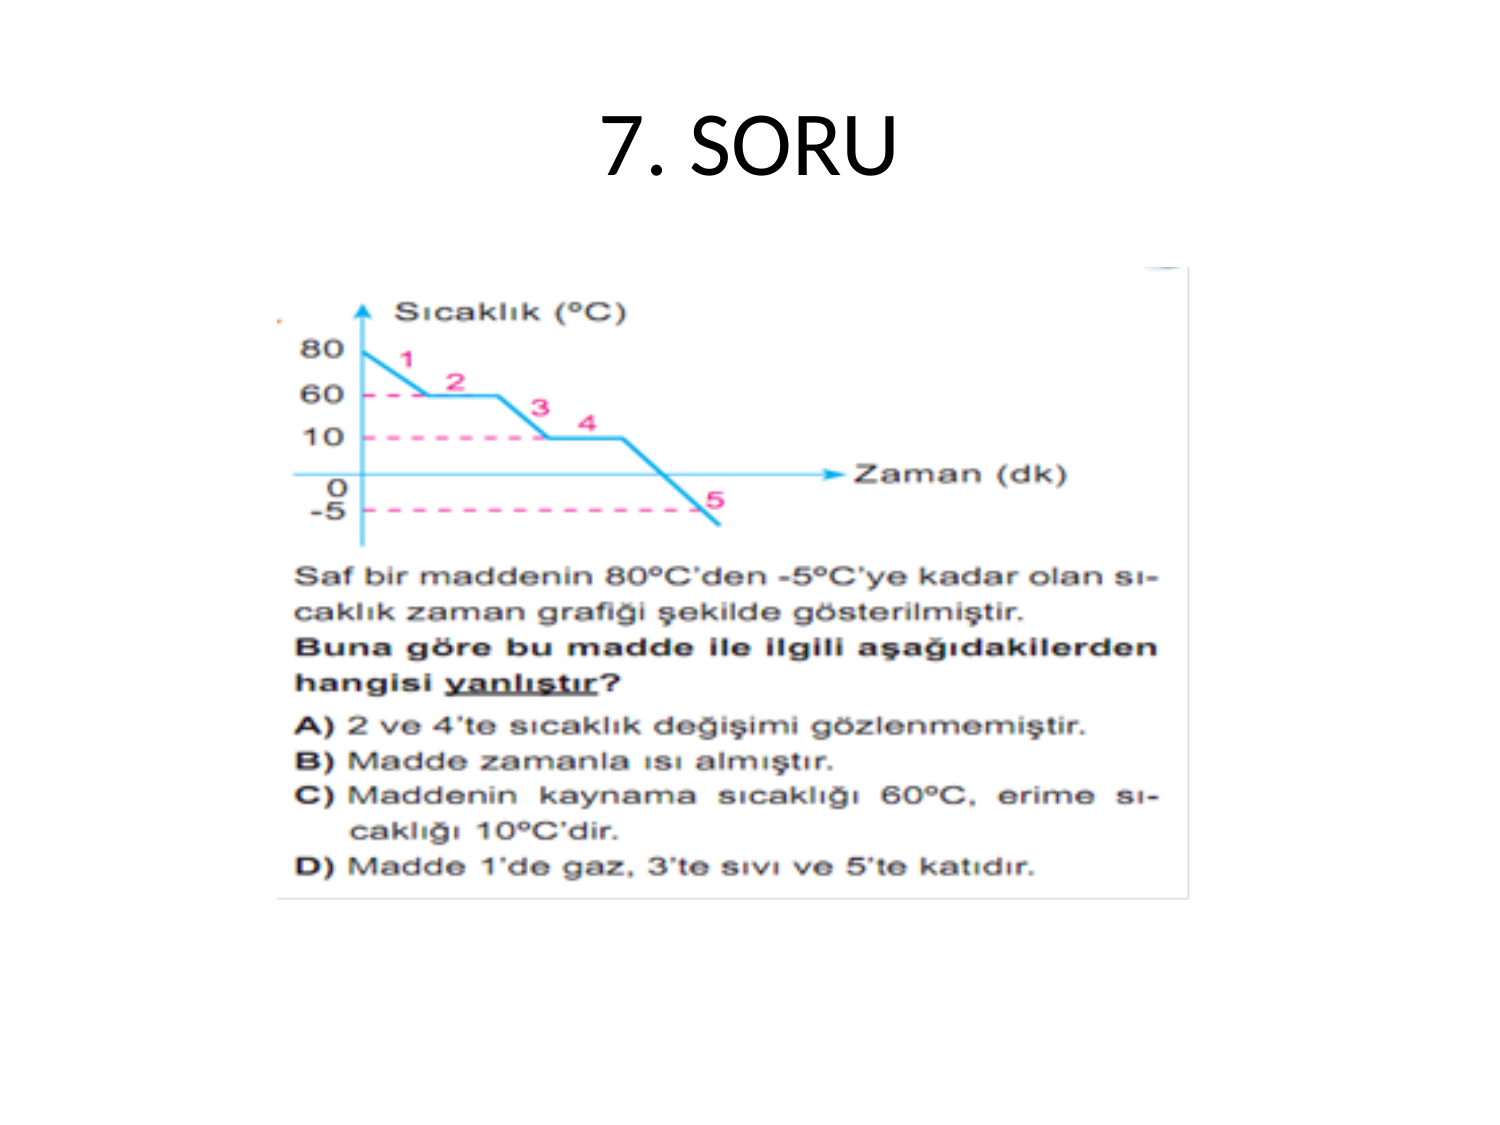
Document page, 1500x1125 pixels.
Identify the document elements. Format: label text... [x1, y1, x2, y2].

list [277, 266, 1193, 902]
title 7. SORU [75, 45, 1425, 233]
